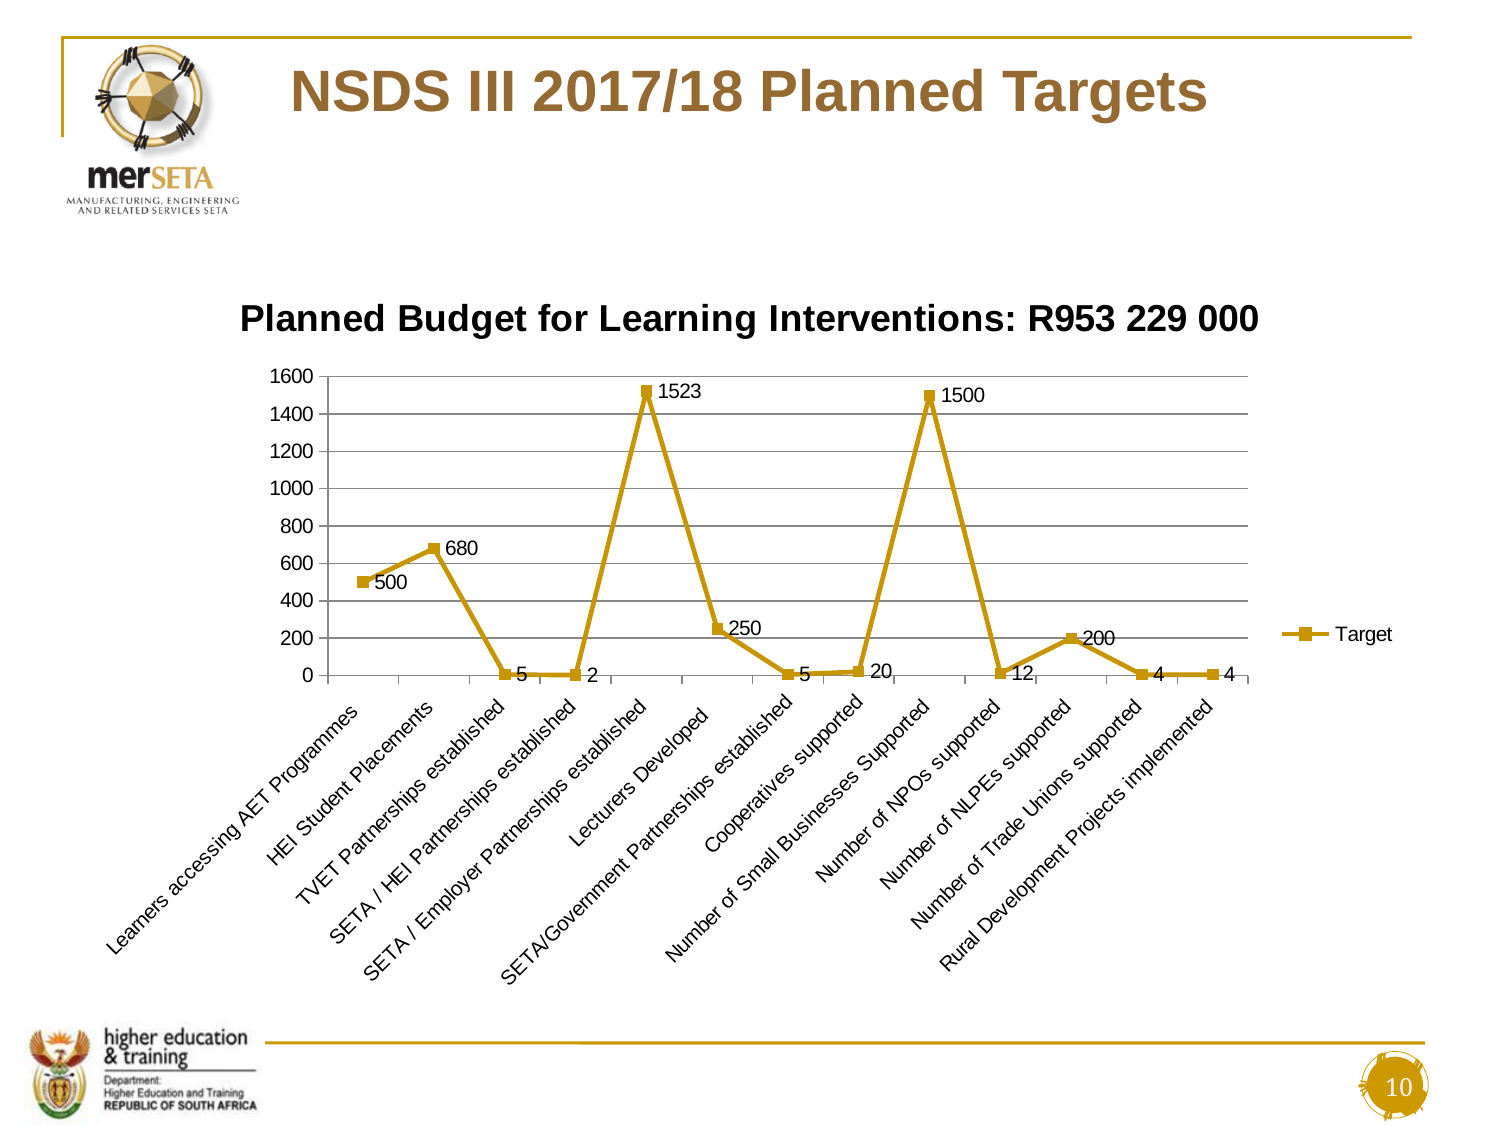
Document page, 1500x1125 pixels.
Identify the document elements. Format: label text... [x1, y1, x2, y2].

picture [23, 1011, 265, 1125]
chart [74, 262, 1426, 1006]
slide_number 10 [1077, 1061, 1429, 1114]
title NSDS III 2017/18 Planned Targets [252, 45, 1426, 177]
picture [58, 34, 247, 223]
